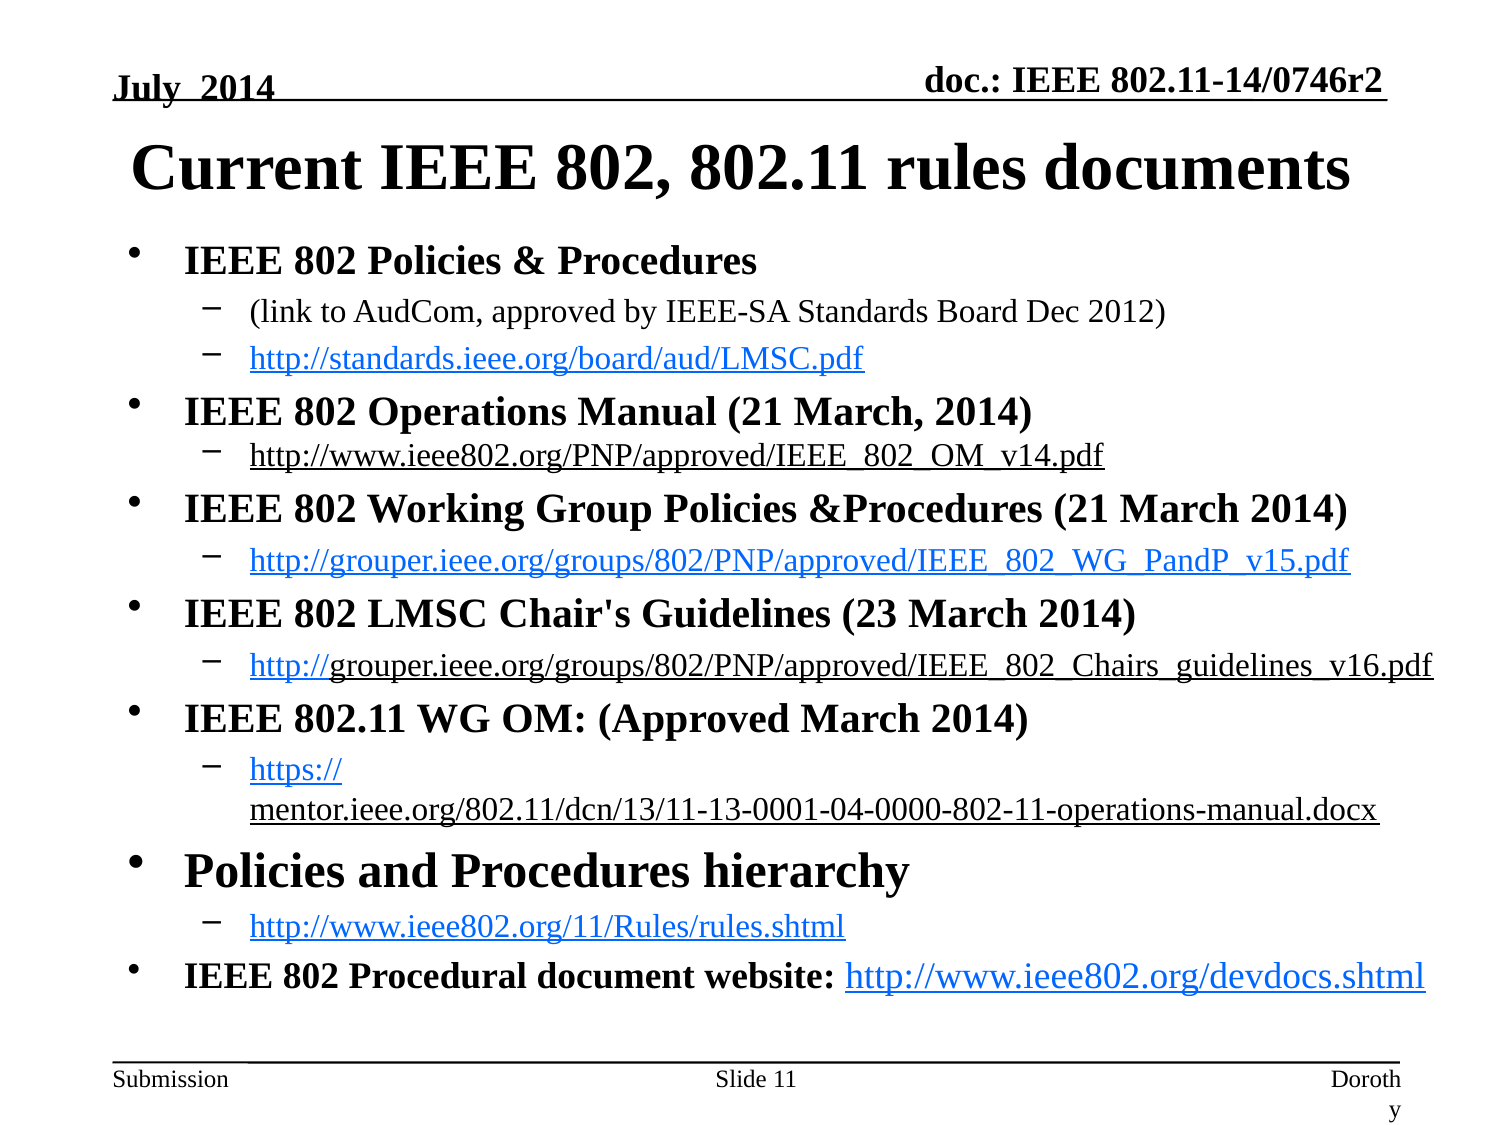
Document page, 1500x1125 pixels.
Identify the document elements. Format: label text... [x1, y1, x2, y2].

slide_number Slide 11 [712, 1076, 800, 1093]
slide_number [112, 62, 361, 109]
title Current IEEE 802, 802.11 rules documents [112, 112, 1388, 213]
footer Dorothy Stanley (Aruba Networks) [1324, 1076, 1402, 1093]
list IEEE 802 Policies & Procedures (link to AudCom, approved by IEEE-SA Standards Board Dec 2012) http://standards.ieee.org/board/aud/LMSC.pdf IEEE 802 Operations Manual (21 March, 2014) http://www.ieee802.org/PNP/approved/IEEE_802_OM_v14.pdf IEEE 802 Working Group Policies &Procedures (21 March 2014) http://grouper.ieee.org/groups/802/PNP/approved/IEEE_802_WG_PandP_v15.pdf IEEE 802 LMSC Chair's Guidelines (23 March 2014) http://grouper.ieee.org/groups/802/PNP/approved/IEEE_802_Chairs_guidelines_v16.pdf IEEE 802.11 WG OM: (Approved March 2014) https://mentor.ieee.org/802.11/dcn/13/11-13-0001-04-0000-802-11-operations-manual.docx Policies and Procedures hierarchy http://www.ieee802.org/11/Rules/rules.shtml IEEE 802 Procedural document website: http://www.ieee802.org/devdocs.shtml [112, 224, 1463, 1076]
